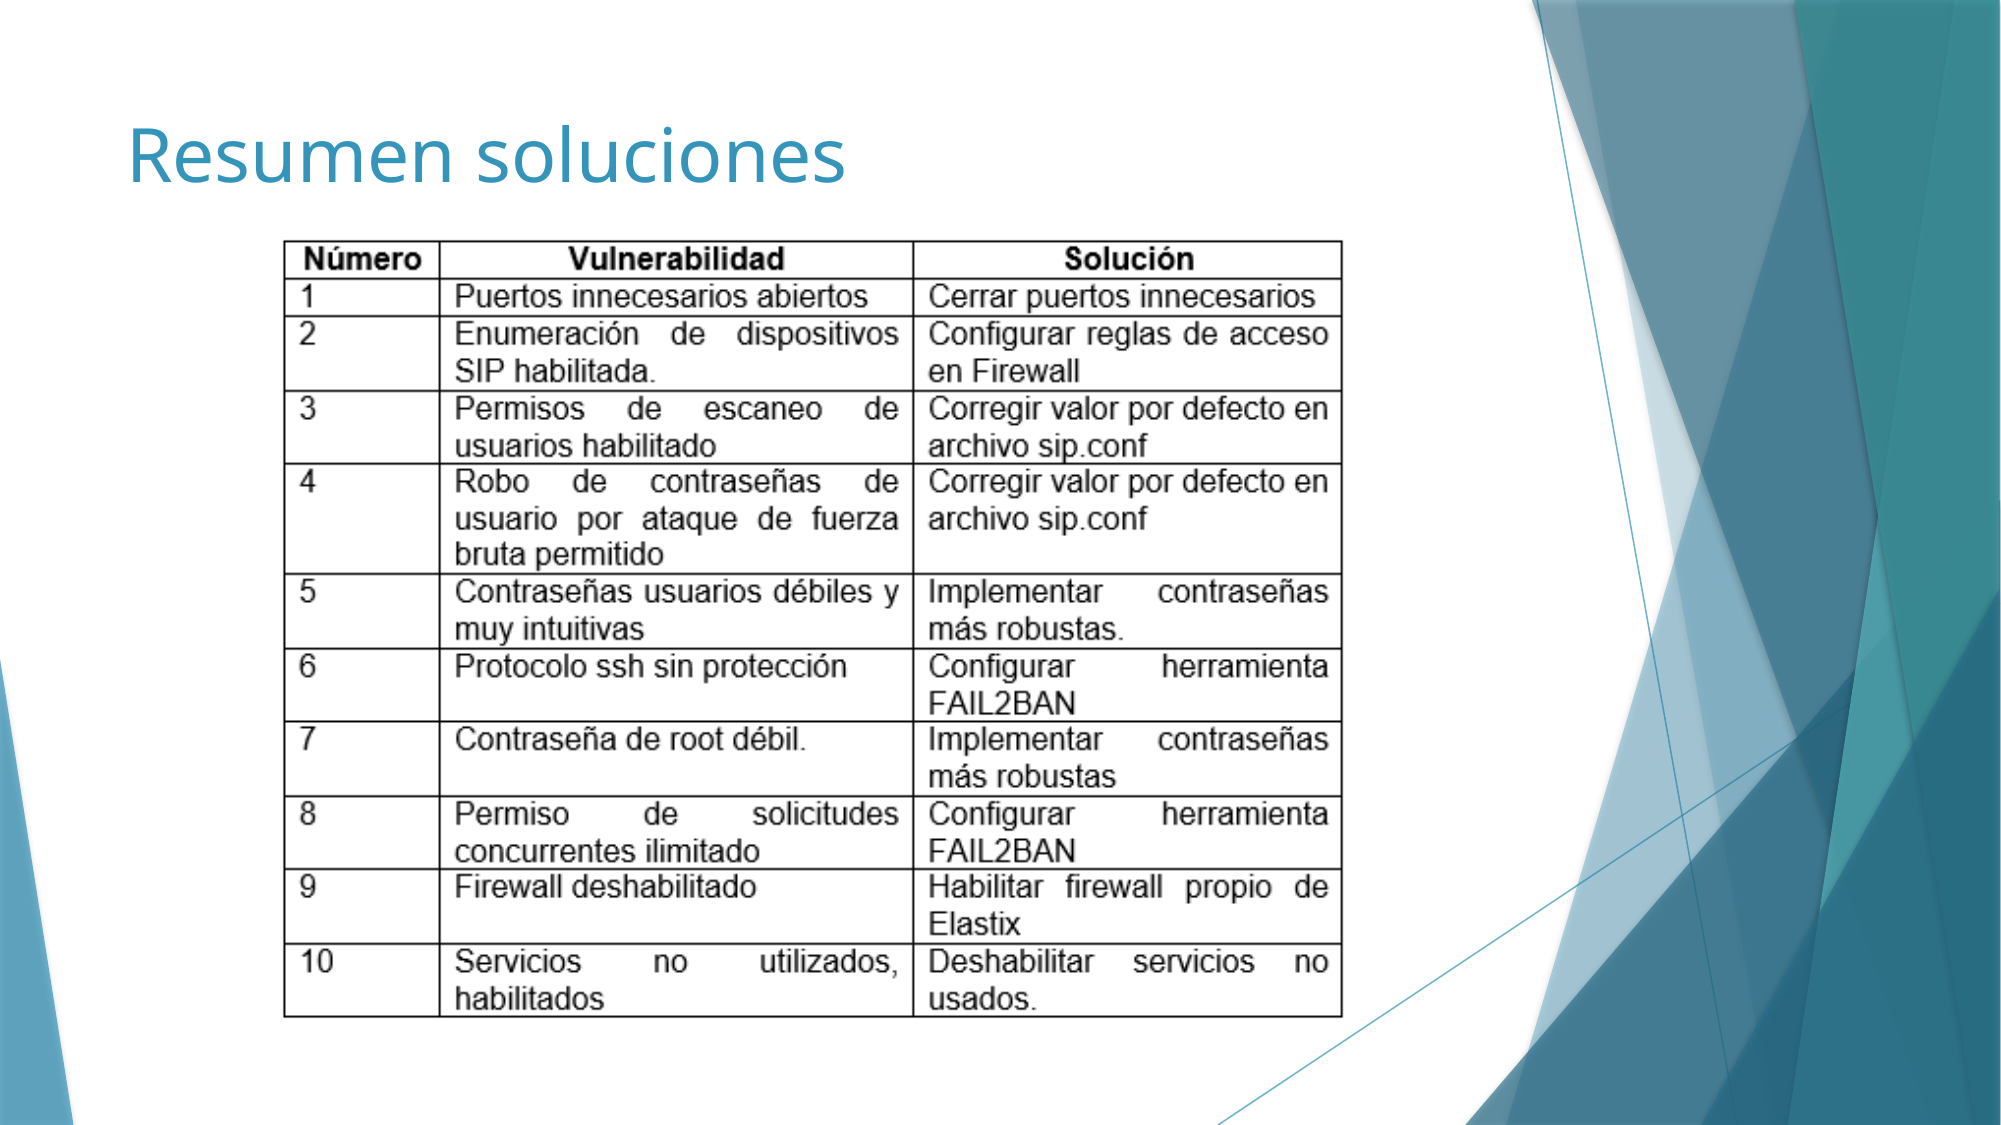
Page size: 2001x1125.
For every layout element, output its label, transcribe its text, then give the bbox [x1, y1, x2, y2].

picture [277, 233, 1355, 1024]
title Resumen soluciones [111, 99, 1522, 317]
